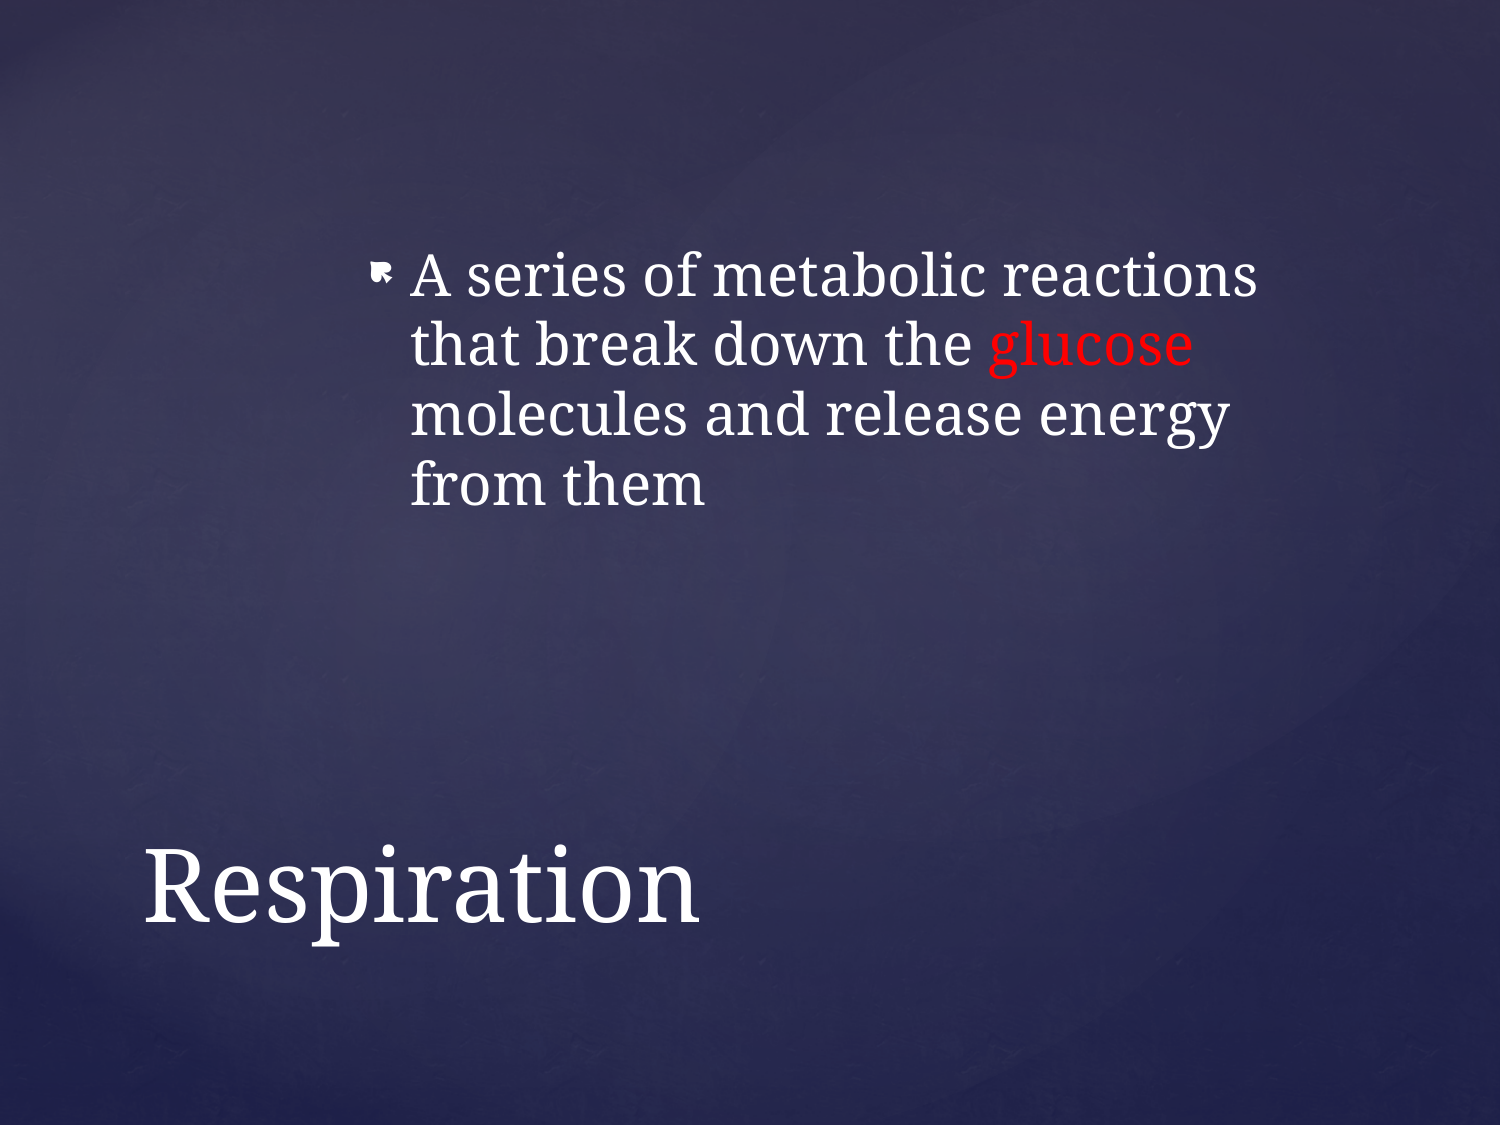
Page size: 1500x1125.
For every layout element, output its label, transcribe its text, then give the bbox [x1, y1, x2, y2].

list A series of metabolic reactions that break down the glucose molecules and release energy from them [350, 112, 1350, 713]
title Respiration [127, 800, 1365, 950]
